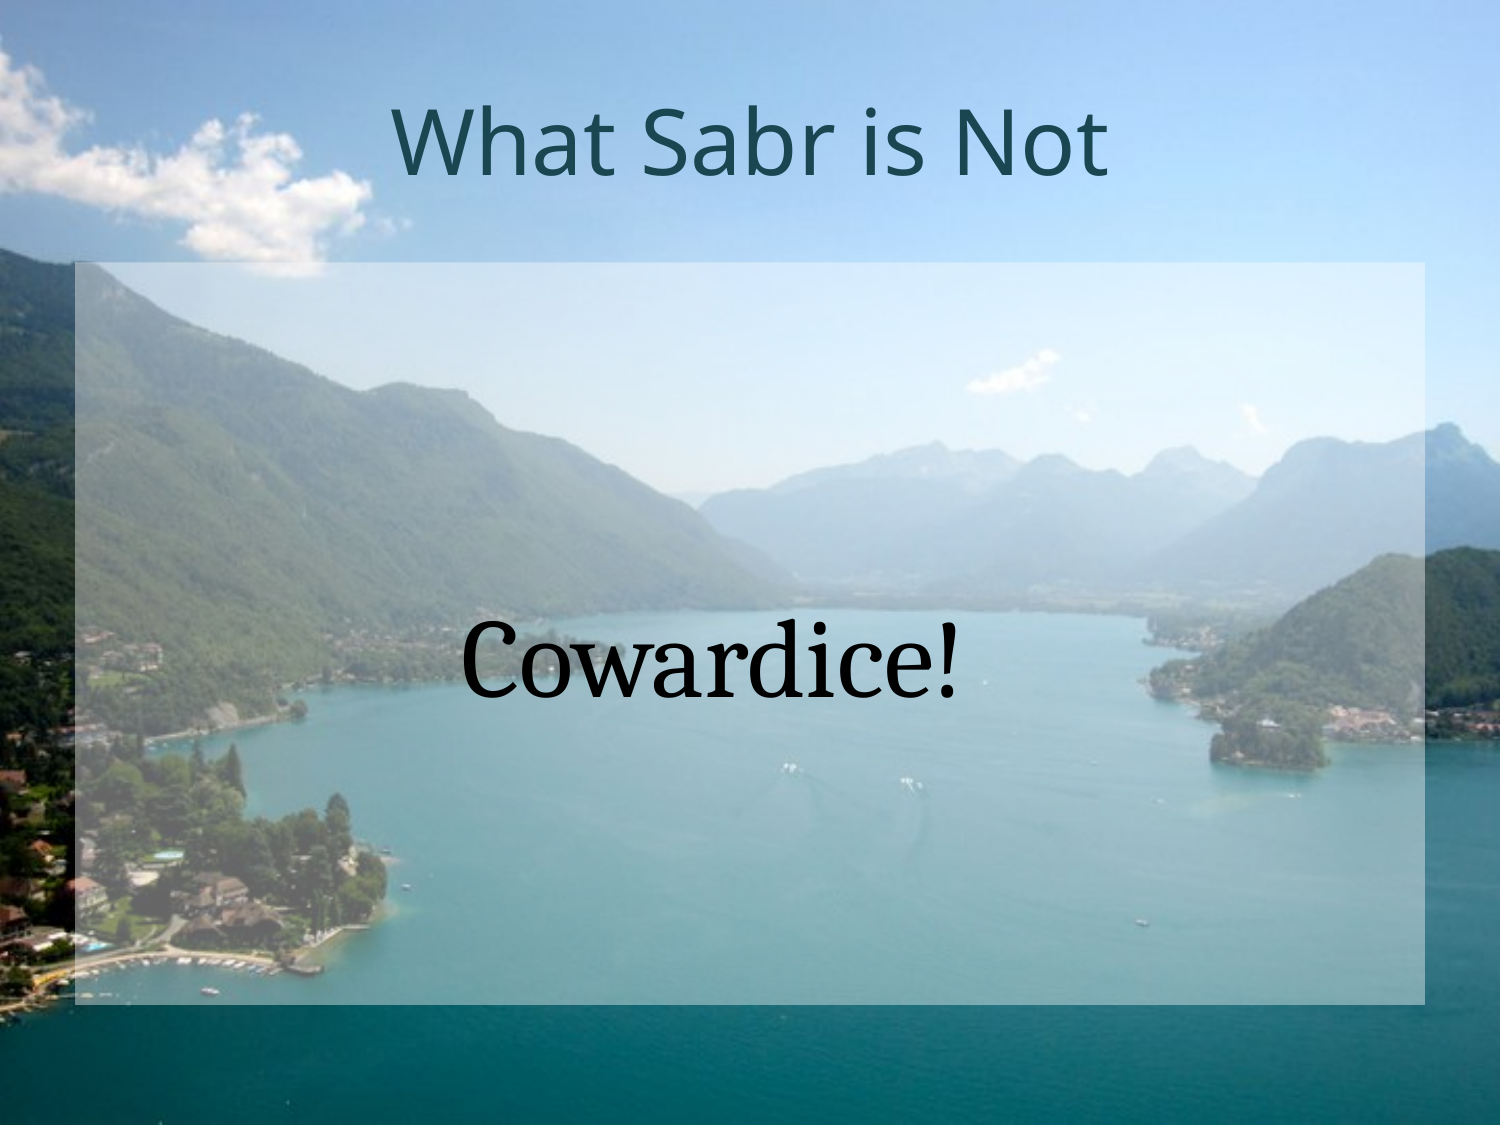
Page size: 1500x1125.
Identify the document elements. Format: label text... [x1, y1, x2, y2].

picture [0, 0, 1500, 1125]
list Cowardice! [75, 262, 1425, 1005]
title What Sabr is Not [75, 45, 1425, 233]
